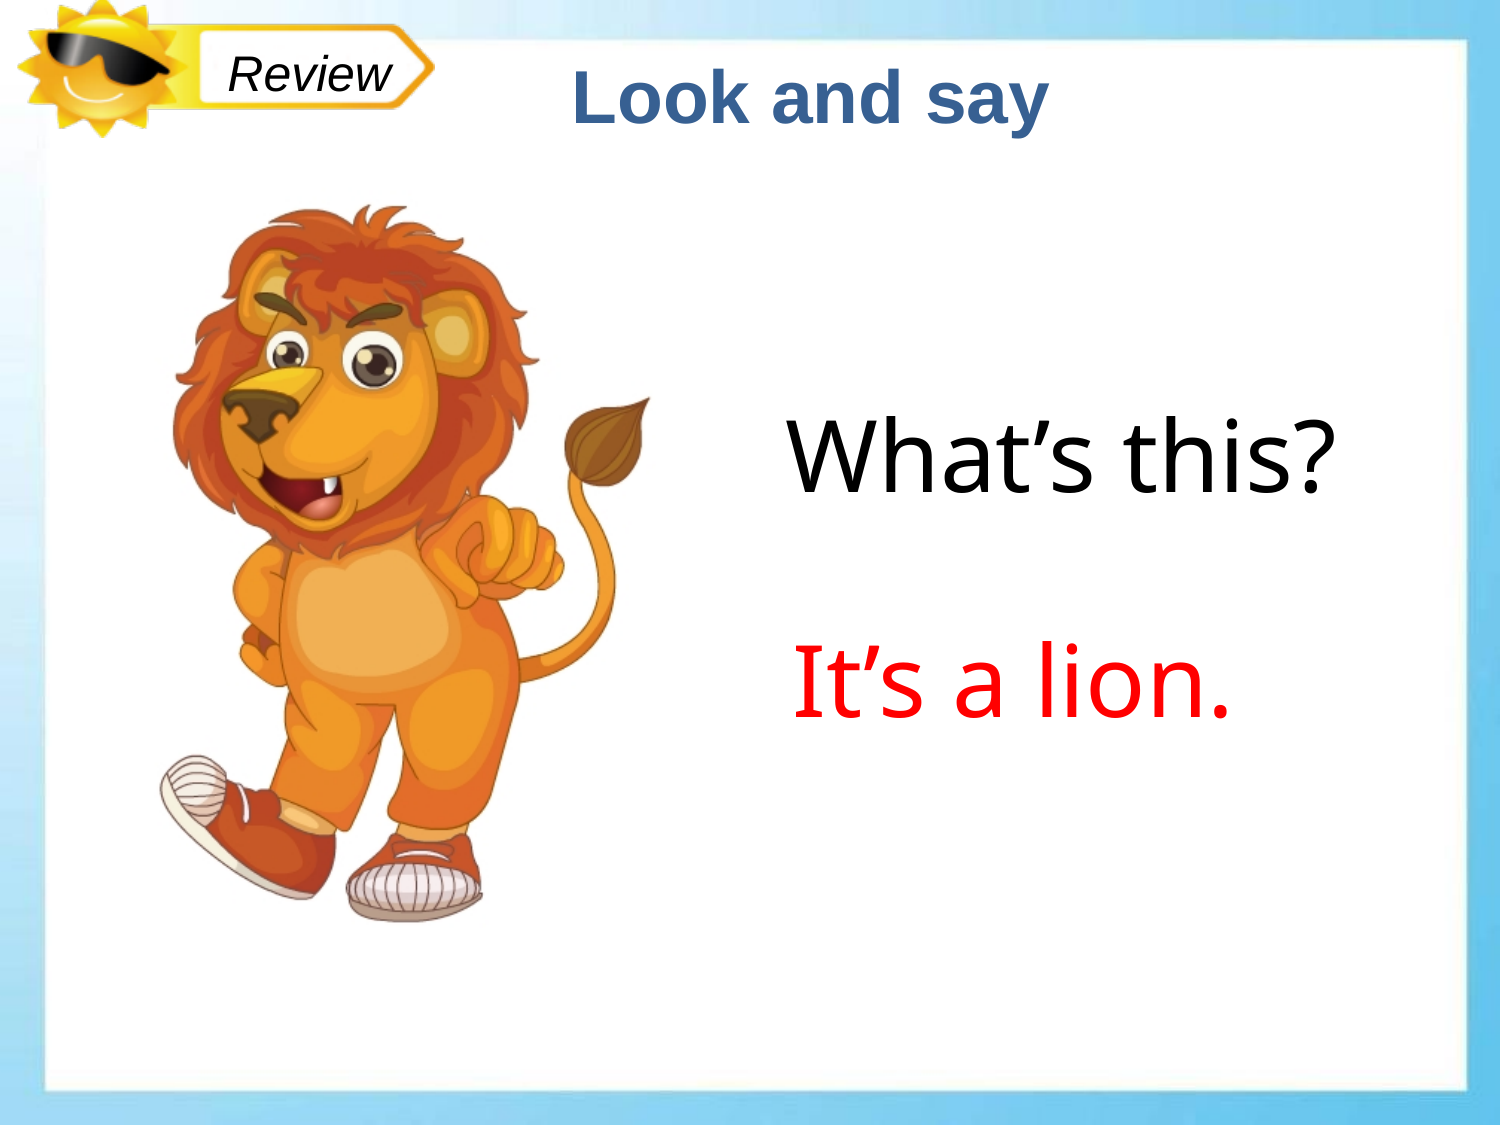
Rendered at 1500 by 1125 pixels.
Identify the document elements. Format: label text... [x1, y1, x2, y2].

text_box It’s a lion. [777, 609, 1251, 745]
text_box Look and say [556, 41, 1066, 147]
text_box What’s this? [770, 385, 1353, 521]
picture [0, 0, 1500, 1125]
